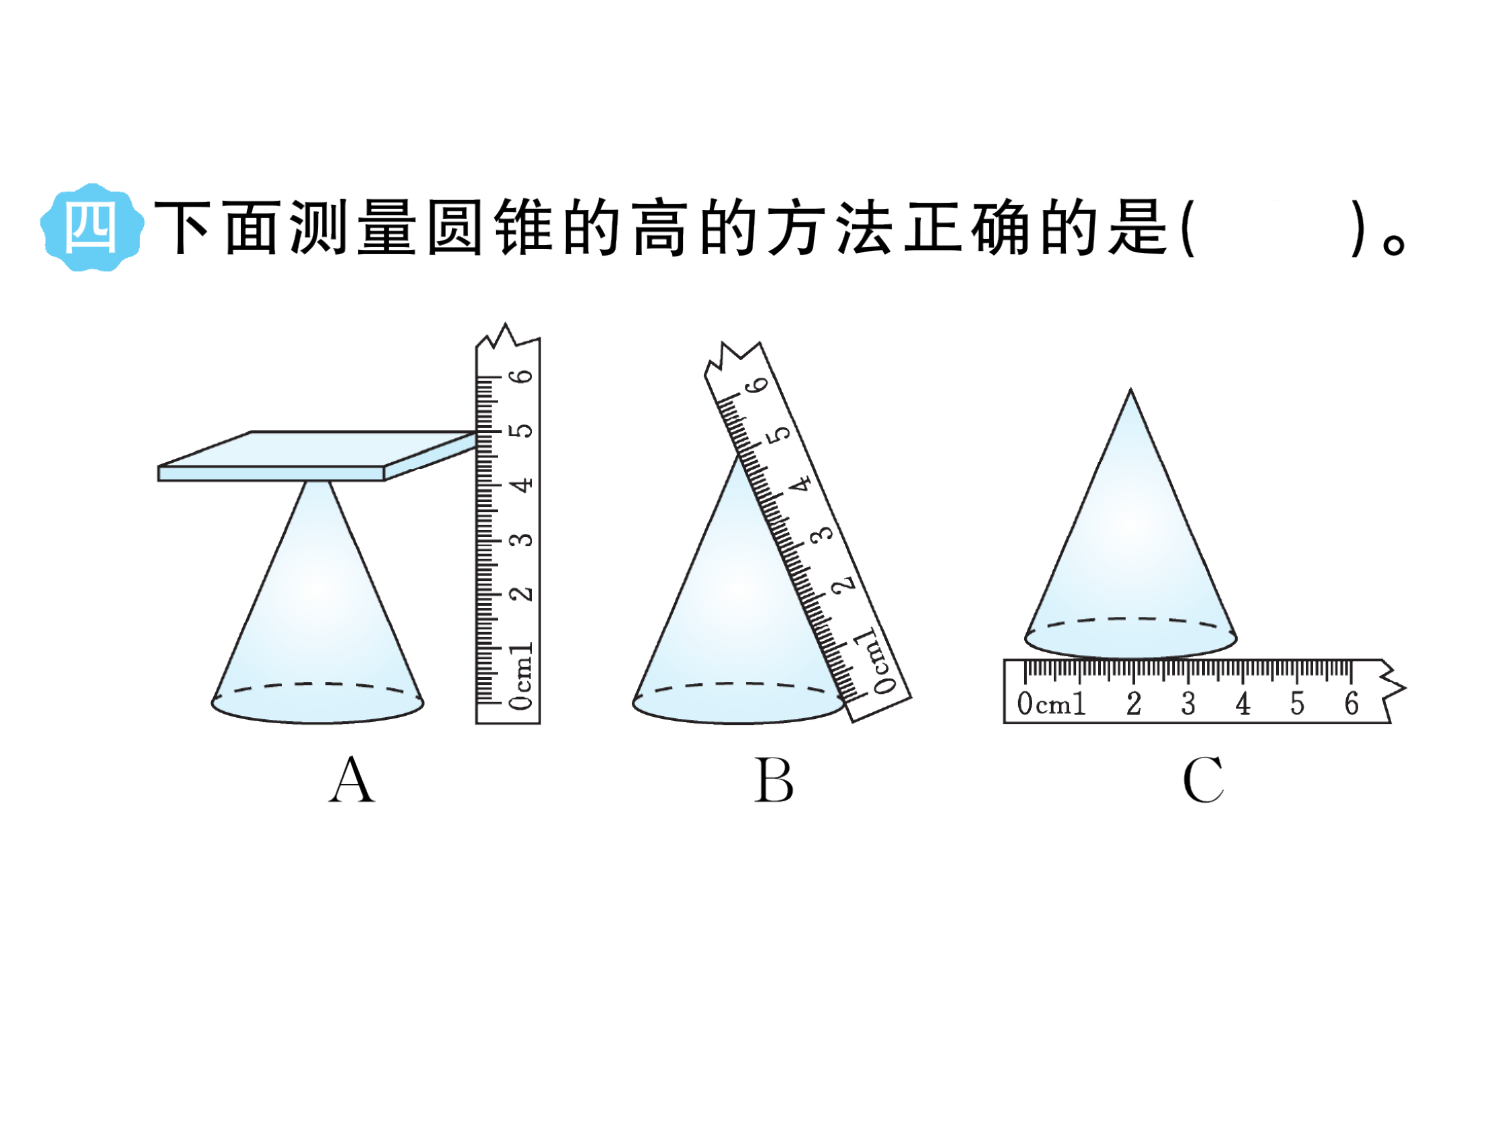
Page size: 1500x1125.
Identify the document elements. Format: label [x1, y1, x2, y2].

picture [35, 177, 1453, 858]
